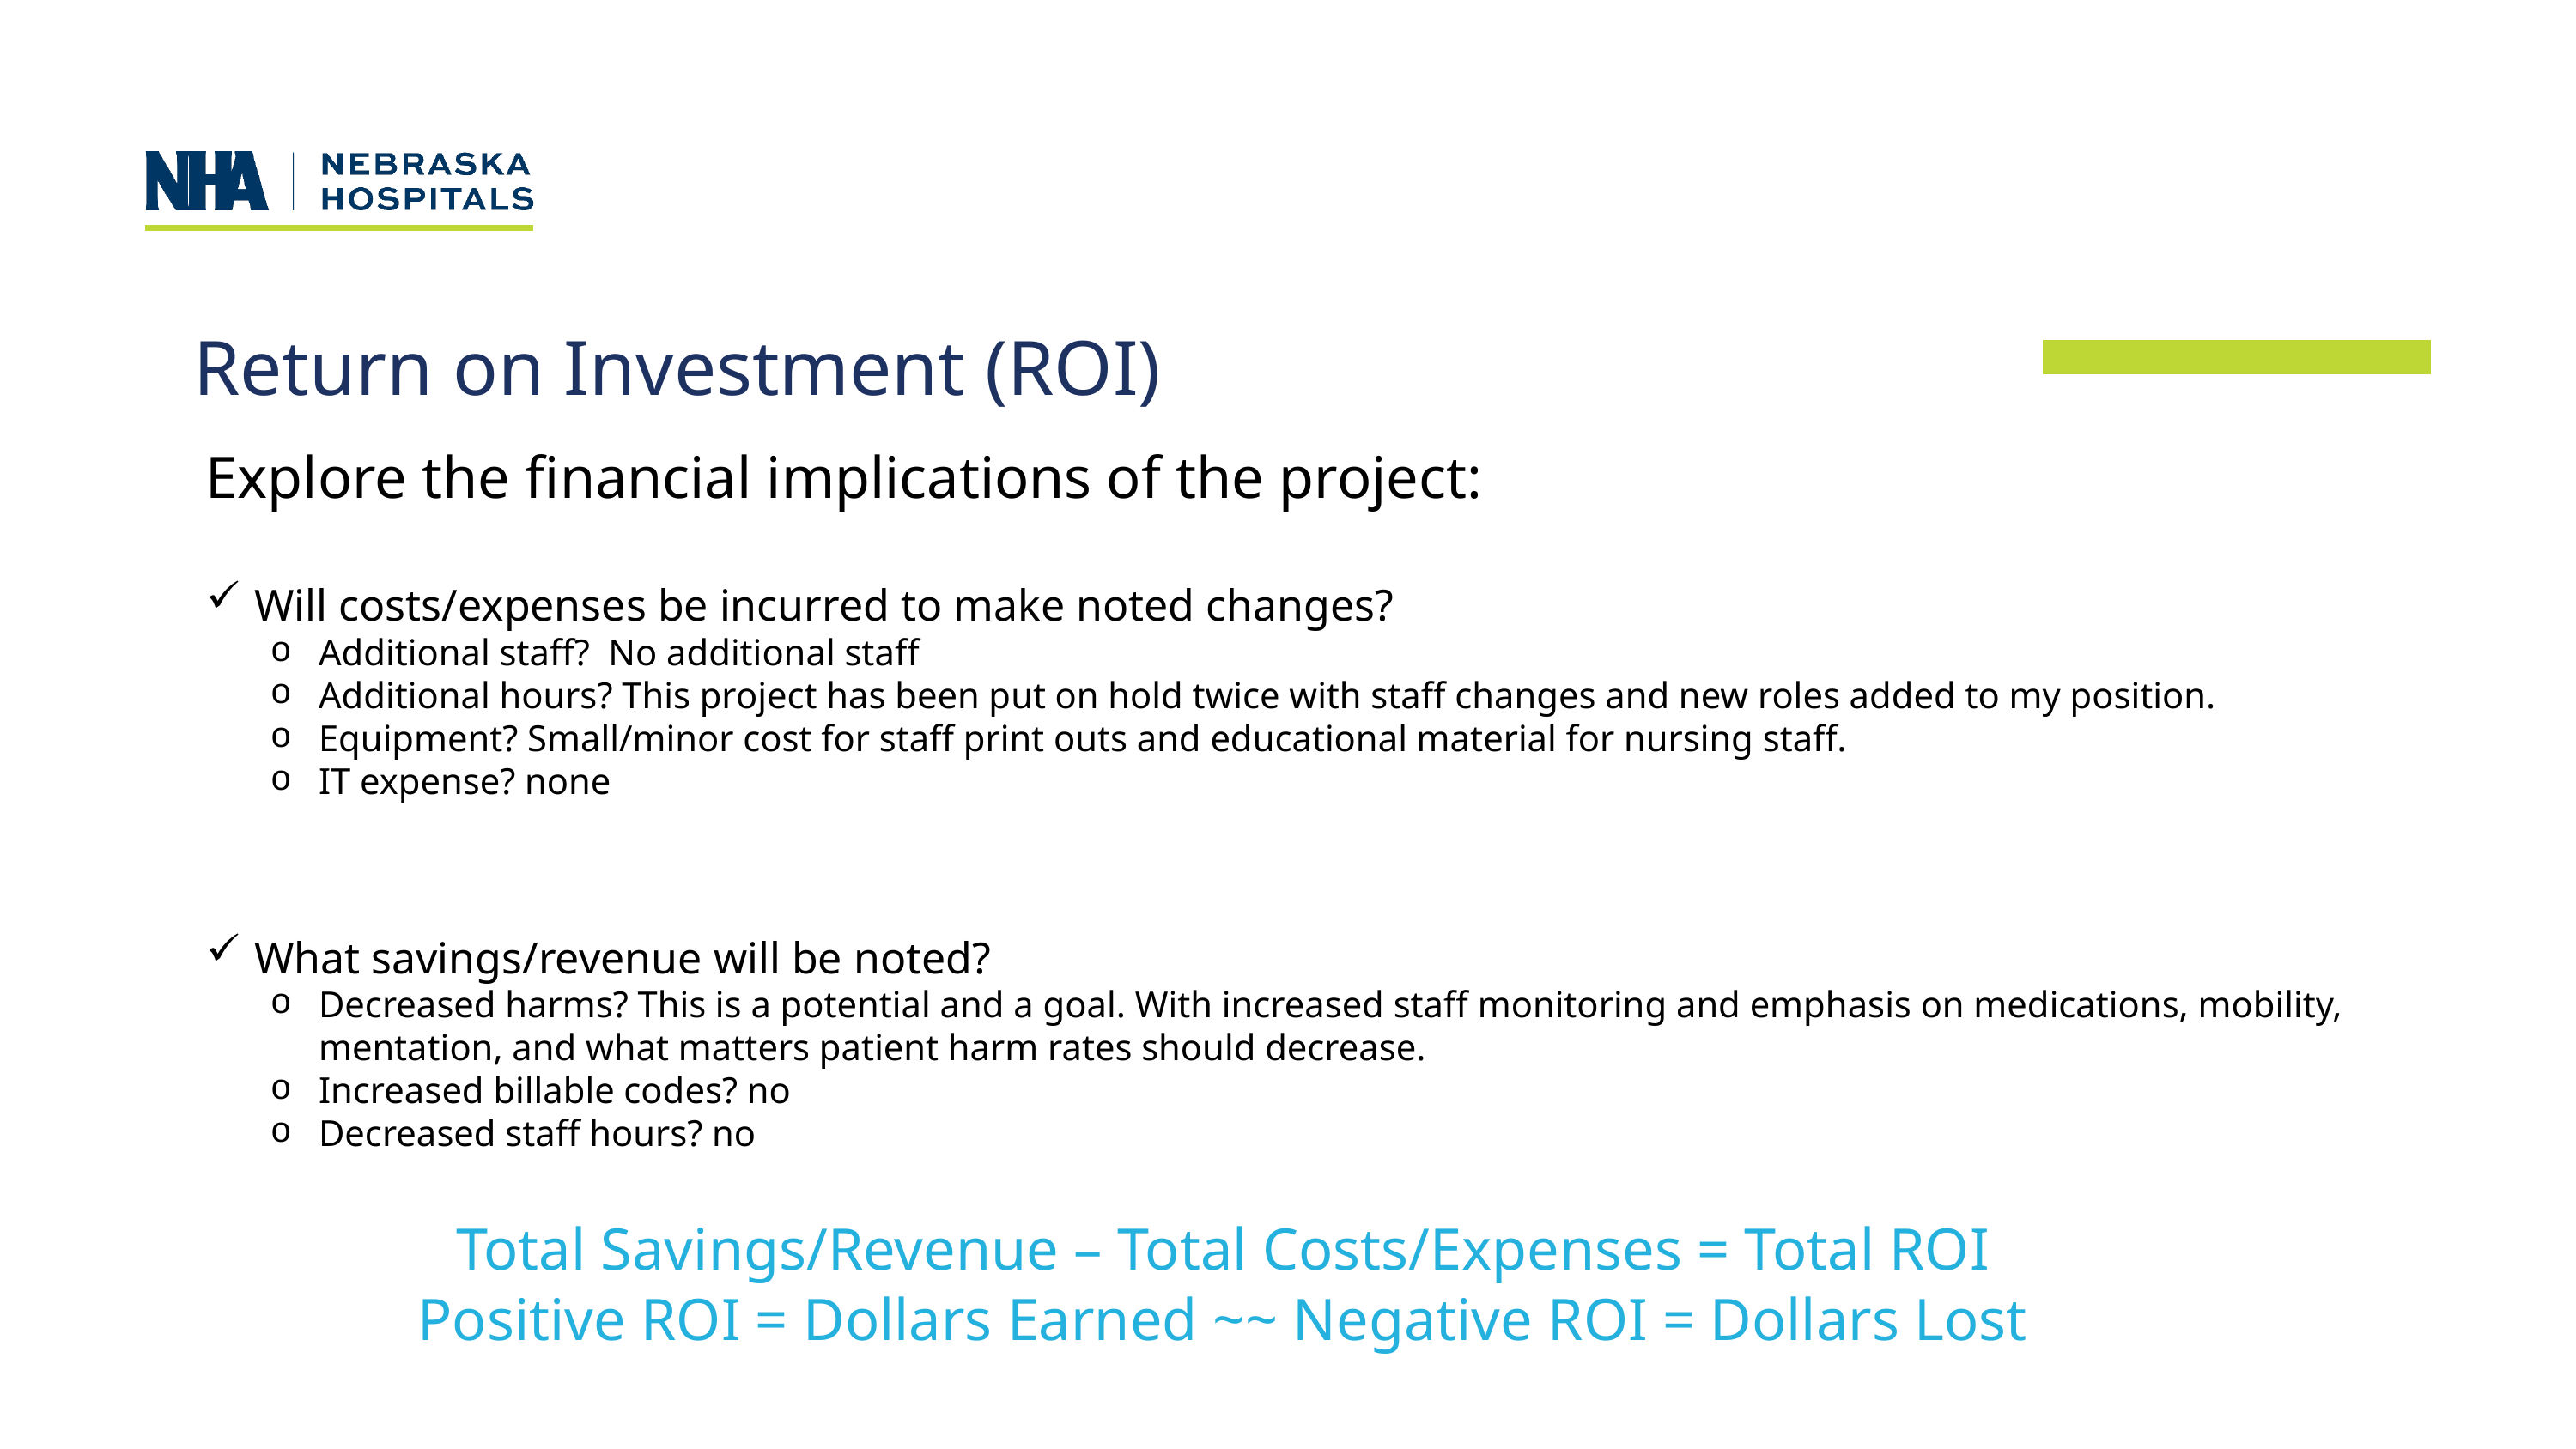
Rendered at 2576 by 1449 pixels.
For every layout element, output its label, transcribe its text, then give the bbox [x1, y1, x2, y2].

text_box [2042, 339, 2432, 375]
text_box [144, 224, 534, 232]
text_box Explore the financial implications of the project: Will costs/expenses be incurred to make noted changes? Additional staff? No additional staff Additional hours? This project has been put on hold twice with staff changes and new roles added to my position. Equipment? Small/minor cost for staff print outs and educational material for nursing staff. IT expense? none What savings/revenue will be noted? Decreased harms? This is a potential and a goal. With increased staff monitoring and emphasis on medications, mobility, mentation, and what matters patient harm rates should decrease. Increased billable codes? no Decreased staff hours? no [193, 434, 2415, 1212]
text_box Total Savings/Revenue – Total Costs/Expenses = Total ROI Positive ROI = Dollars Earned ~~ Negative ROI = Dollars Lost [192, 1210, 2254, 1352]
text_box Return on Investment (ROI) [193, 339, 1543, 411]
picture [144, 151, 534, 210]
